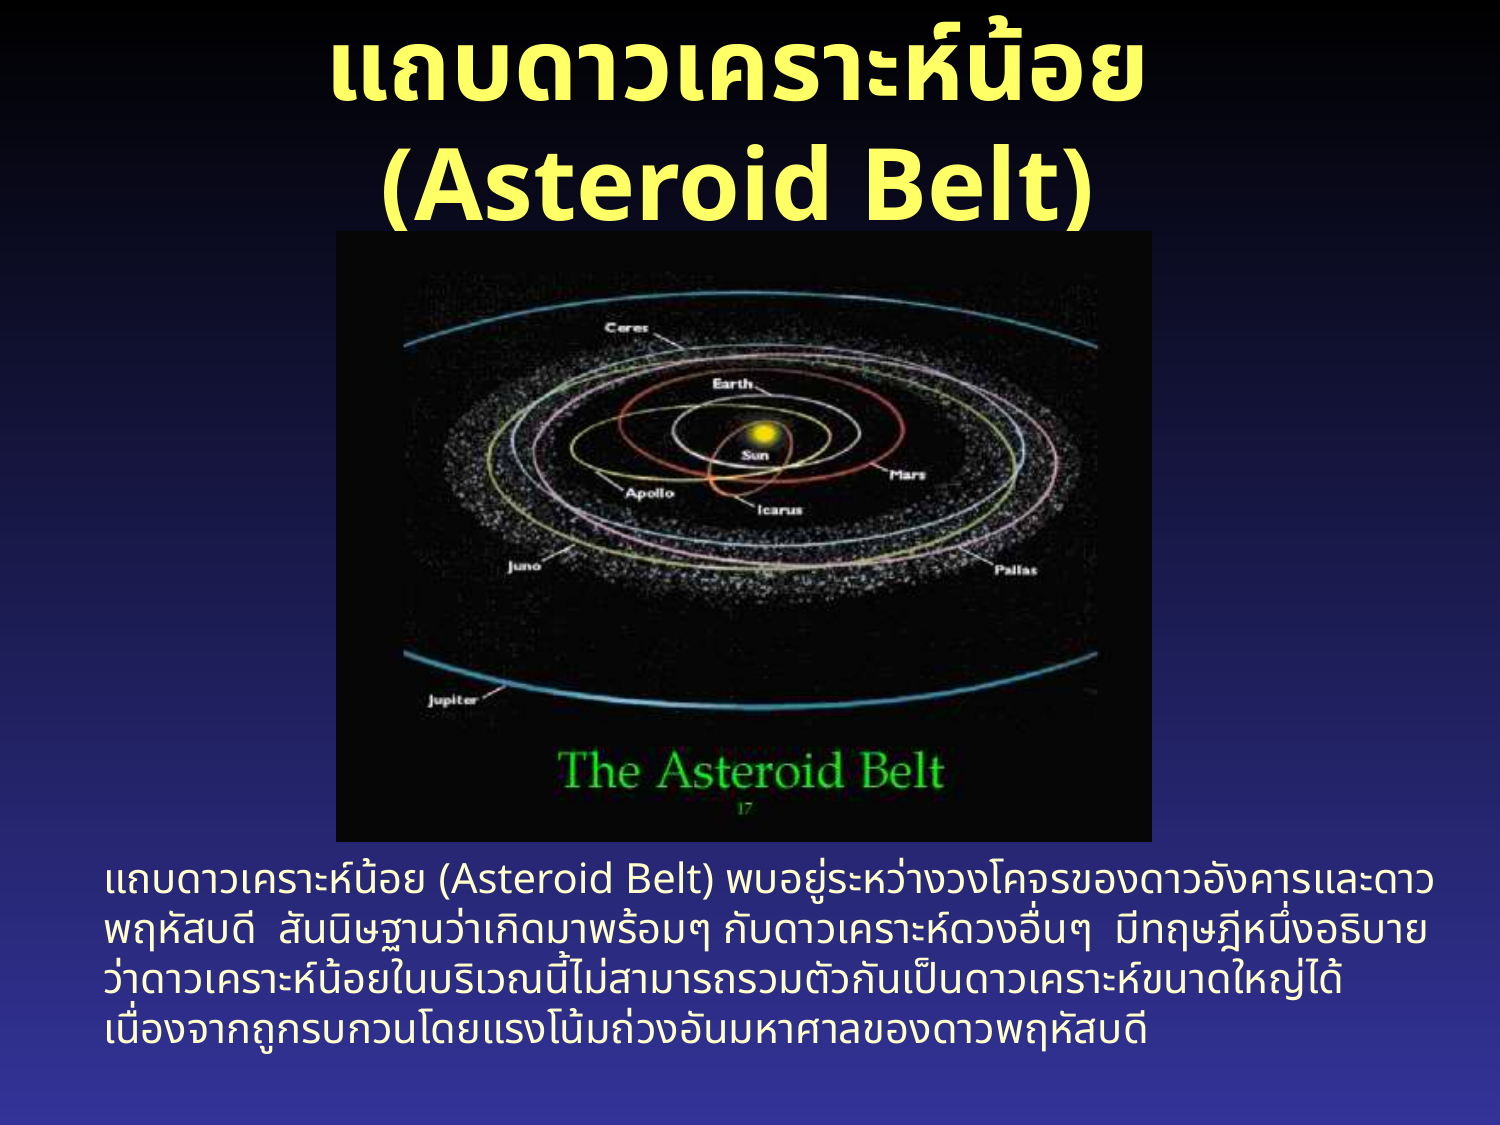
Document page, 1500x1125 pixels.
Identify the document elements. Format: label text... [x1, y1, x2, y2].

title แถบดาวเคราะห์น้อย (Asteroid Belt) [100, 0, 1376, 242]
picture [336, 231, 1152, 842]
text_box แถบดาวเคราะห์น้อย (Asteroid Belt) พบอยู่ระหว่างวงโคจรของดาวอังคารและดาวพฤหัสบดี สันนิษฐานว่าเกิดมาพร้อมๆ กับดาวเคราะห์ดวงอื่นๆ มีทฤษฎีหนึ่งอธิบายว่าดาวเคราะห์น้อยในบริเวณนี้ไม่สามารถรวมตัวกันเป็นดาวเคราะห์ขนาดใหญ่ได้ เนื่องจากถูกรบกวนโดยแรงโน้มถ่วงอันมหาศาลของดาวพฤหัสบดี [88, 844, 1453, 1060]
